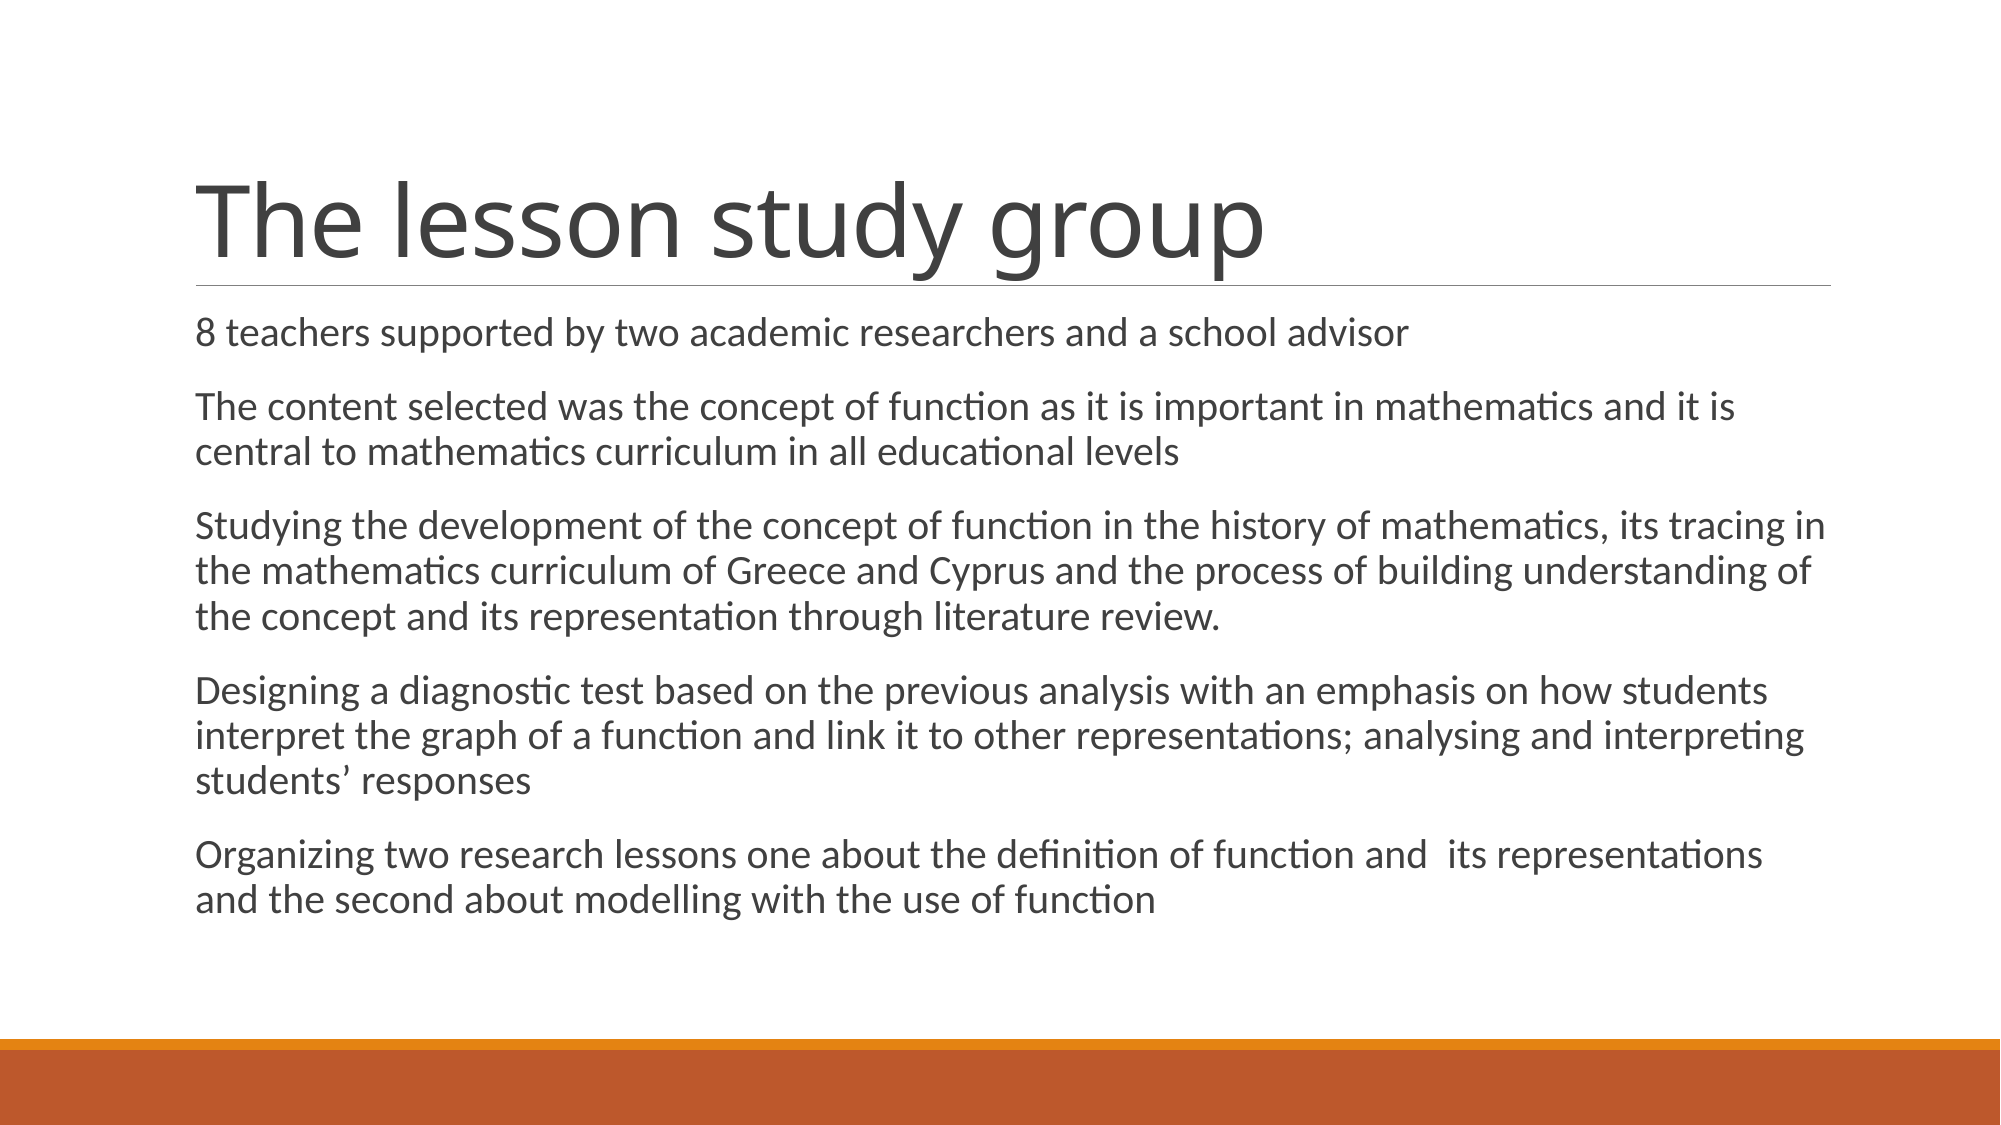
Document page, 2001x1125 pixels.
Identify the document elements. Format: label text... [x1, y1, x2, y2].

list 8 teachers supported by two academic researchers and a school advisor The content selected was the concept of function as it is important in mathematics and it is central to mathematics curriculum in all educational levels Studying the development of the concept of function in the history of mathematics, its tracing in the mathematics curriculum of Greece and Cyprus and the process of building understanding of the concept and its representation through literature review. Designing a diagnostic test based on the previous analysis with an emphasis on how students interpret the graph of a function and link it to other representations; analysing and interpreting students’ responses Organizing two research lessons one about the definition of function and its representations and the second about modelling with the use of function [180, 302, 1830, 963]
title The lesson study group [180, 47, 1830, 285]
